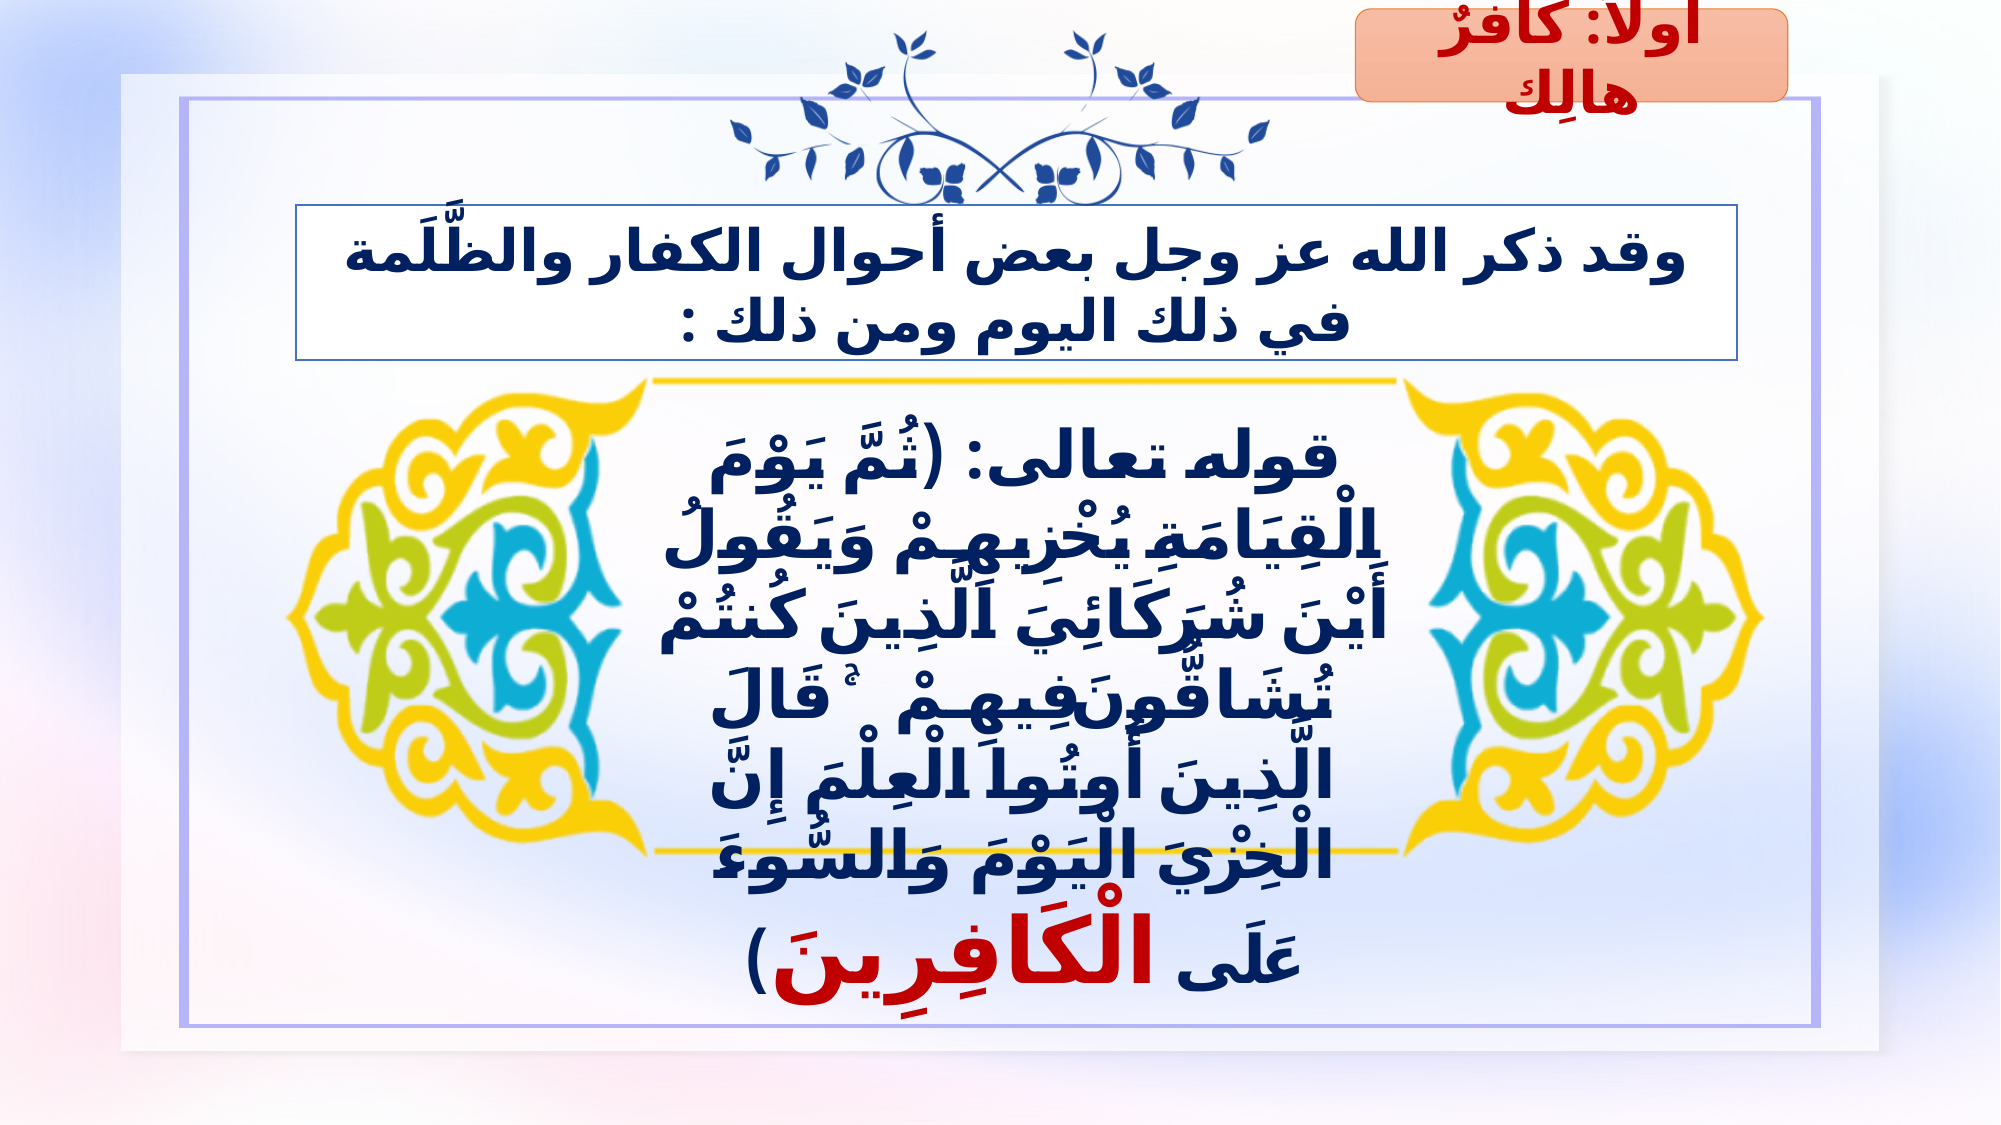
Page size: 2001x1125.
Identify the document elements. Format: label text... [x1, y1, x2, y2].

text_box قوله تعالى: (ثُمَّ يَوْمَ الْقِيَامَةِ يُخْزِيهِمْ وَيَقُولُ أَيْنَ شُرَكَائِيَ الَّذِينَ كُنتُمْ تُشَاقُّونَ فِيهِمْ ۚ قَالَ الَّذِينَ أُوتُوا الْعِلْمَ إِنَّ الْخِزْيَ الْيَوْمَ وَالسُّوءَ عَلَى الْكَافِرِينَ) [640, 907, 1411, 1010]
text_box أولاً: كافرٌ هالِك [1354, 8, 1789, 103]
picture [0, 0, 2001, 1125]
